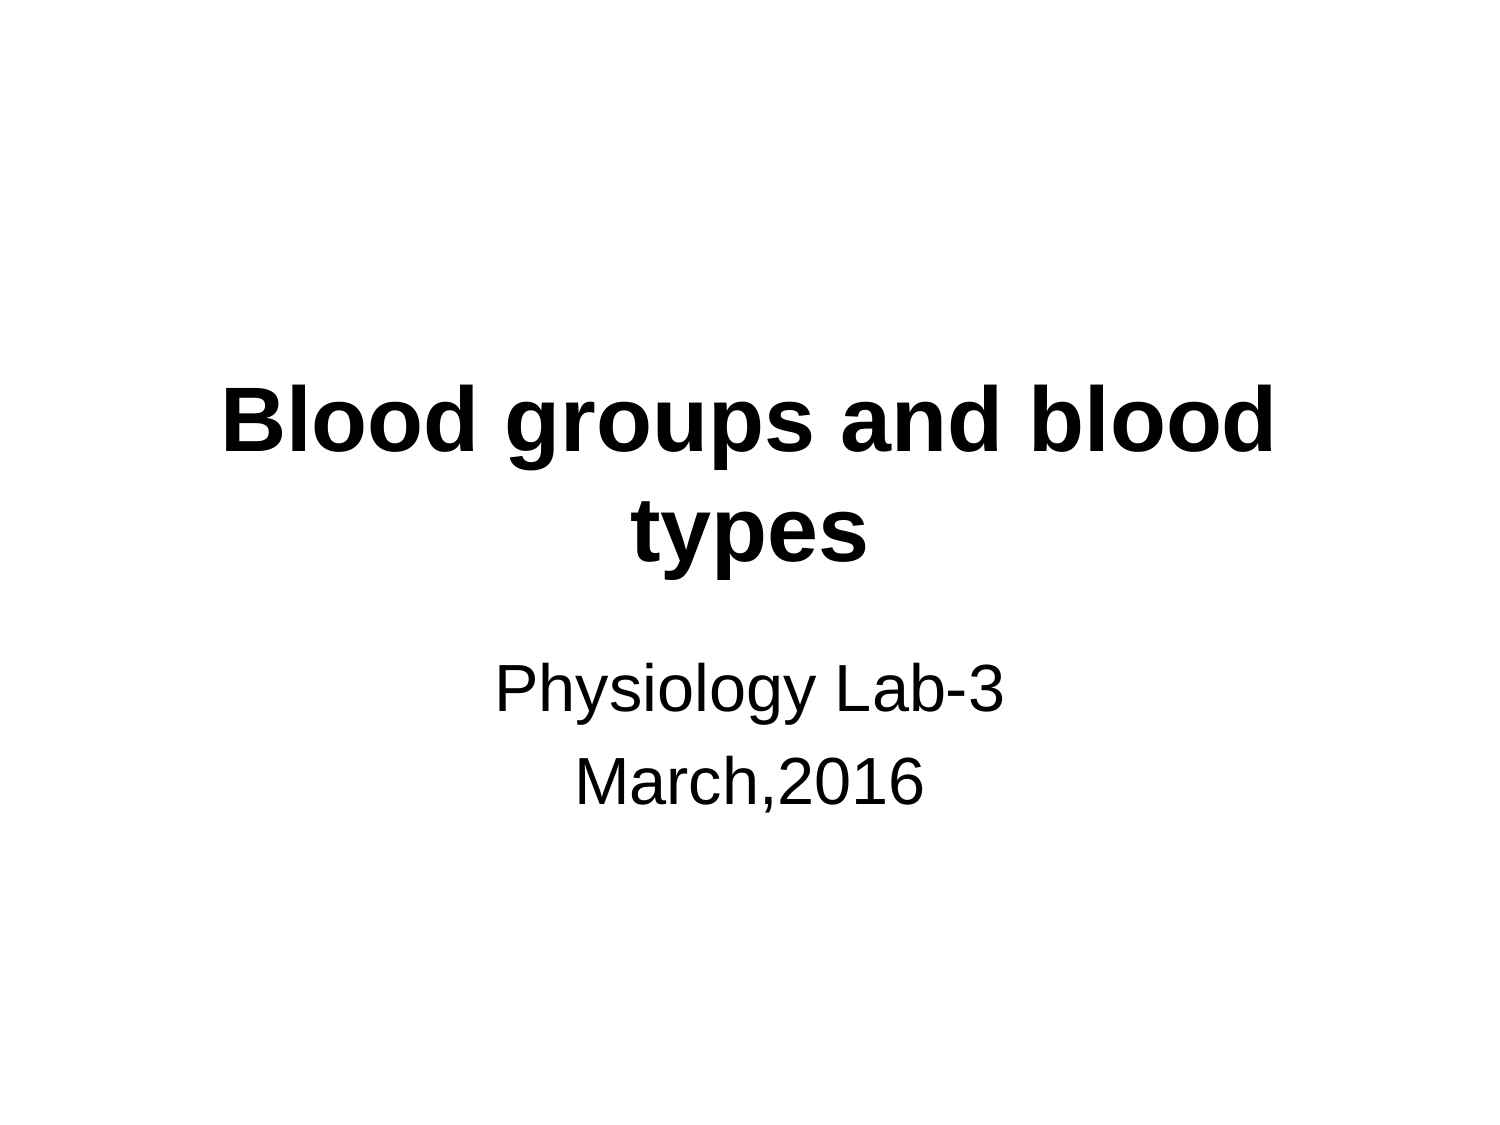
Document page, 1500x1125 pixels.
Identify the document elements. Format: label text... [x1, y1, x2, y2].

title Blood groups and blood types [112, 349, 1388, 591]
subtitle Physiology Lab-3 March,2016 [225, 637, 1275, 925]
